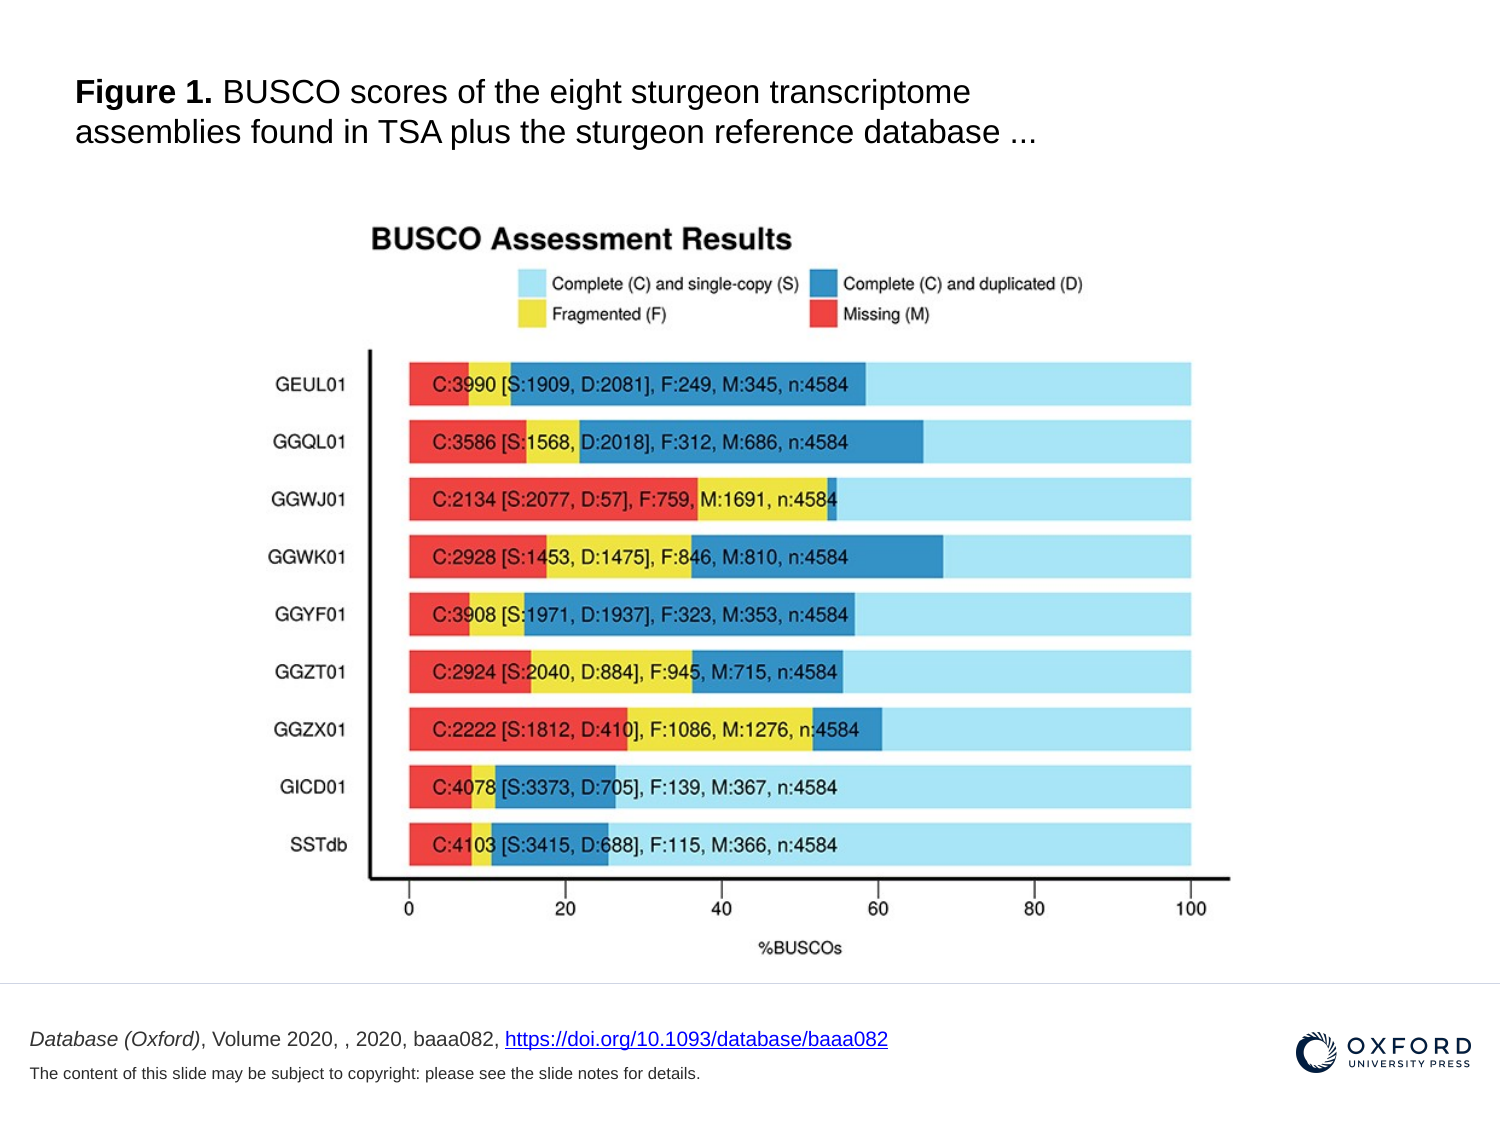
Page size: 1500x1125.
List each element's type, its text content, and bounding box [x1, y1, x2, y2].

picture [1296, 1032, 1471, 1073]
footer Database (Oxford), Volume 2020, , 2020, baaa082, https://doi.org/10.1093/database/baaa082 The content of this slide may be subject to copyright: please see the slide notes for details. [0, 983, 1260, 1125]
picture [266, 224, 1233, 957]
title Figure 1. BUSCO scores of the eight sturgeon transcriptome assemblies found in TSA plus the sturgeon reference database ... [75, 69, 1078, 171]
